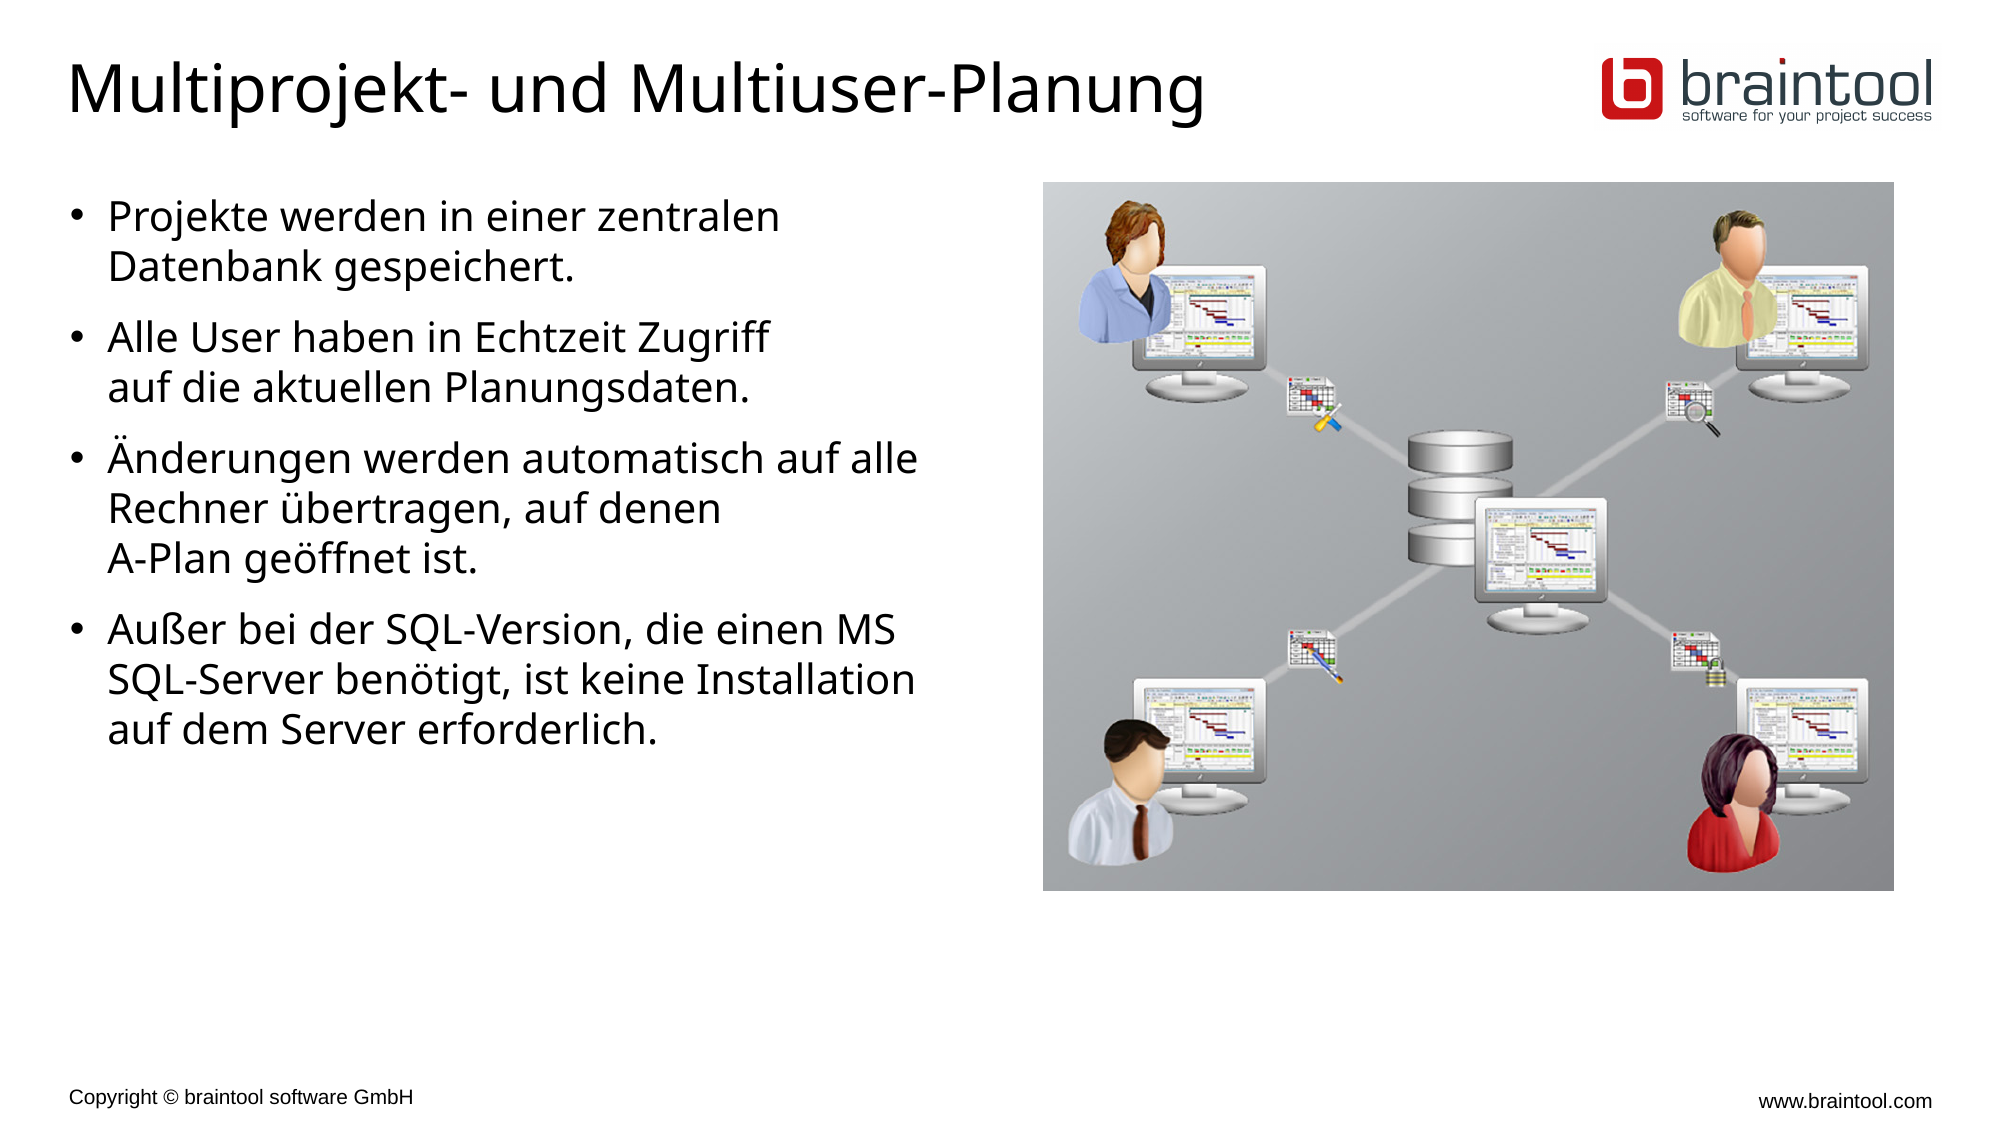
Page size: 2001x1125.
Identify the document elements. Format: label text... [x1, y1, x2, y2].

picture [1594, 43, 1942, 131]
title Multiprojekt- und Multiuser-Planung [51, 44, 1593, 138]
list Projekte werden in einer zentralen Datenbank gespeichert. Alle User haben in Echtzeit Zugriff auf die aktuellen Planungsdaten. Änderungen werden automatisch auf alle Rechner übertragen, auf denen A-Plan geöffnet ist. Außer bei der SQL-Version, die einen MS SQL-Server benötigt, ist keine Installation auf dem Server erforderlich. [54, 182, 985, 1049]
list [1043, 181, 1895, 891]
